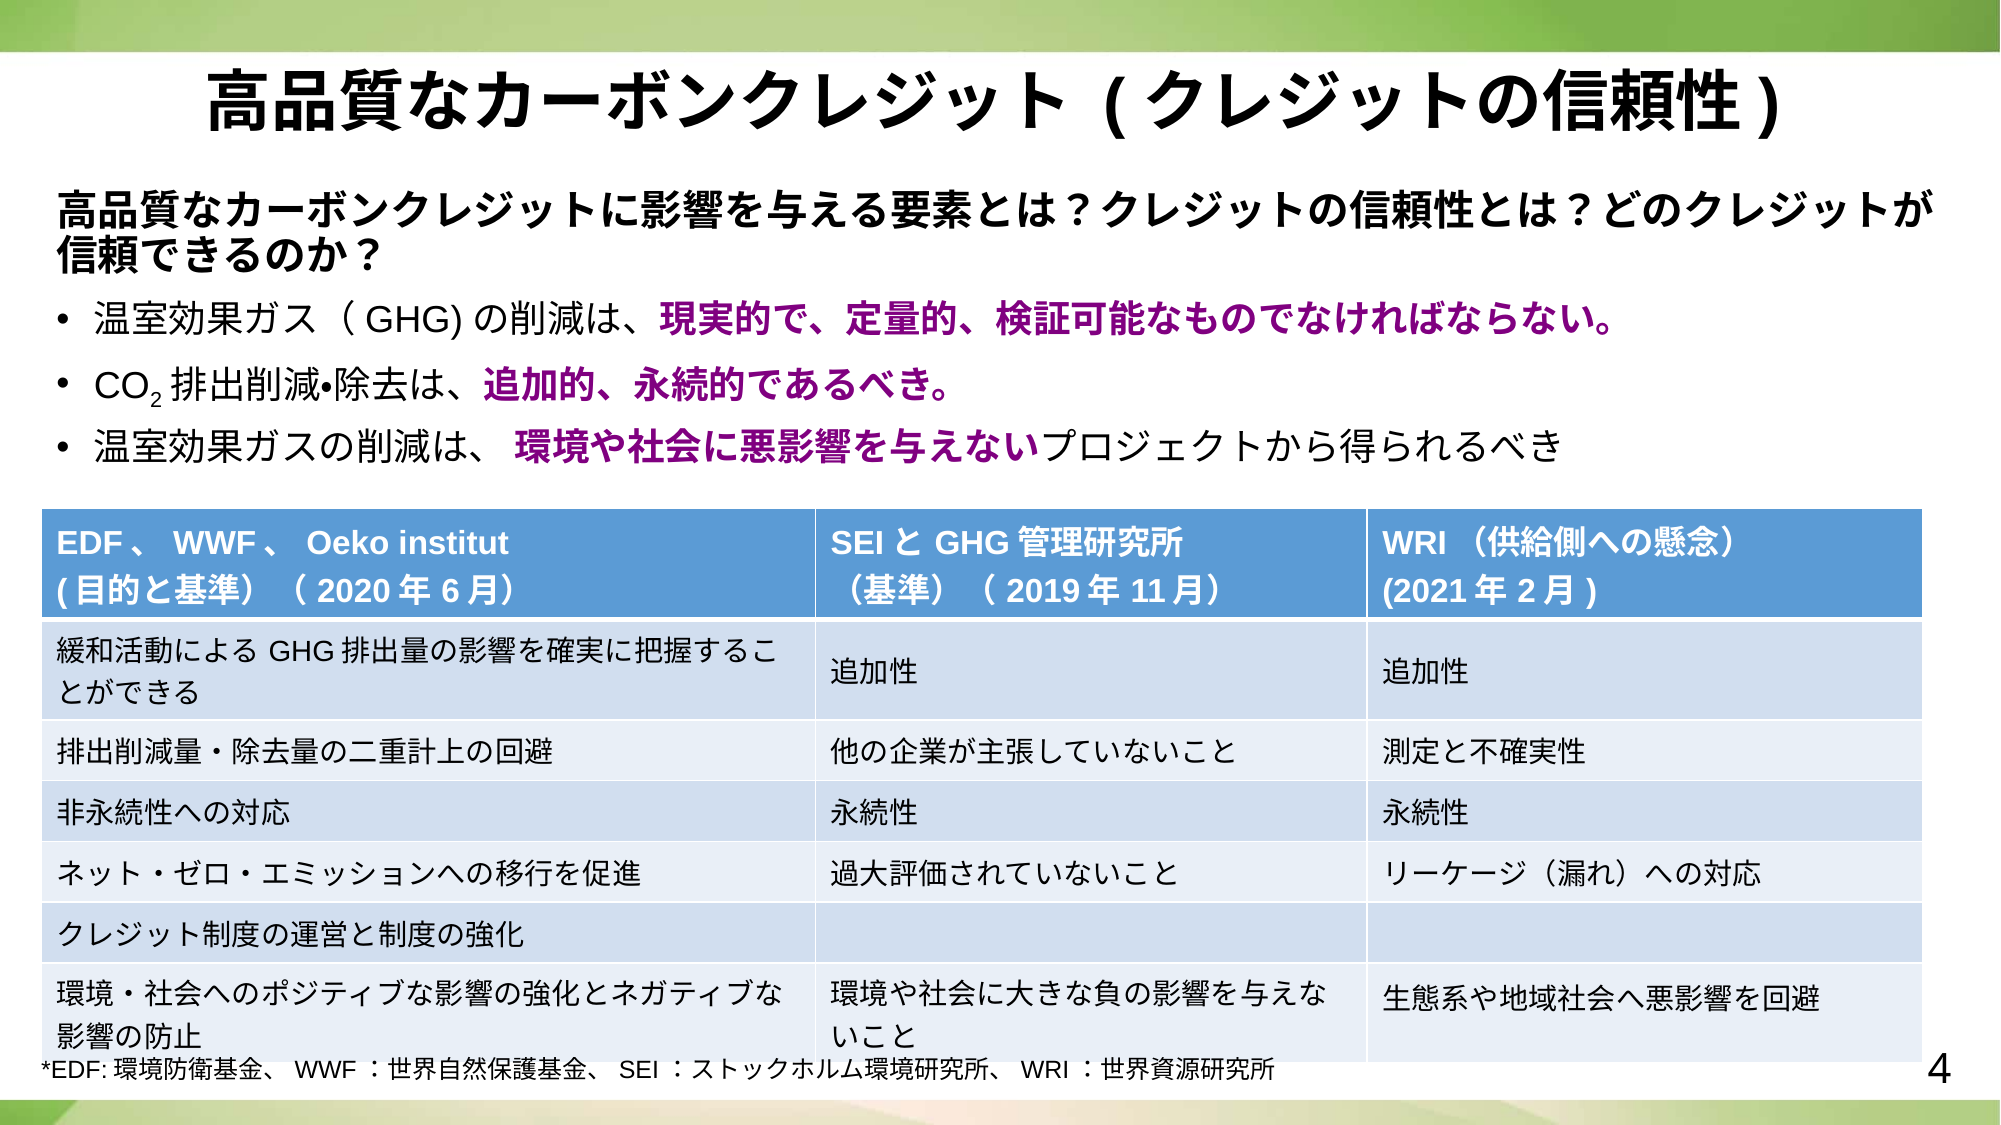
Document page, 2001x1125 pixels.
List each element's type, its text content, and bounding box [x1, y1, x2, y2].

text_box *EDF:環境防衛基金、WWF：世界自然保護基金、SEI：ストックホルム環境研究所、WRI：世界資源研究所 [26, 1046, 1296, 1092]
table_header EDF、WWF、Oeko institut (目的と基準）（2020年6月） [42, 509, 815, 617]
table_cell 環境・社会へのポジティブな影響の強化とネガティブな影響の防止 [42, 964, 815, 1046]
table_header SEIとGHG管理研究所 （基準）（2019年11月） [816, 509, 1366, 617]
table_cell 生態系や地域社会へ悪影響を回避 [1368, 964, 1922, 1062]
table_cell リーケージ（漏れ）への対応 [1368, 842, 1922, 901]
title 高品質なカーボンクレジット (クレジットの信頼性) [102, 57, 1903, 150]
table_cell 測定と不確実性 [1368, 721, 1922, 780]
table_header WRI（供給側への懸念） (2021年2月) [1368, 509, 1922, 617]
table_cell 追加性 [816, 622, 1366, 719]
table_cell クレジット制度の運営と制度の強化 [42, 903, 815, 962]
table_cell 非永続性への対応 [42, 781, 815, 841]
picture [0, 0, 2001, 1125]
table_cell [816, 903, 1366, 962]
table_cell 緩和活動によるGHG排出量の影響を確実に把握することができる [42, 622, 815, 719]
table_cell 追加性 [1368, 622, 1922, 719]
table_cell 他の企業が主張していないこと [816, 721, 1366, 780]
table_cell 永続性 [816, 781, 1366, 841]
table_cell 排出削減量・除去量の二重計上の回避 [42, 721, 815, 780]
table_cell 永続性 [1368, 781, 1922, 841]
table_cell 過大評価されていないこと [816, 842, 1366, 901]
text_box 高品質なカーボンクレジットに影響を与える要素とは？クレジットの信頼性とは？どのクレジットが信頼できるのか？ 温室効果ガス（GHG)の削減は、現実的で、定量的、検証可能なものでなければならない。 CO2排出削減・除去は、追加的、永続的であるべき。 温室効果ガスの削減は、 環境や社会に悪影響を与えないプロジェクトから得られるべき [41, 182, 1971, 543]
table_cell ネット・ゼロ・エミッションへの移行を促進 [42, 842, 815, 901]
table_cell 環境や社会に大きな負の影響を与えないこと [816, 964, 1366, 1062]
table_cell [1368, 903, 1922, 962]
